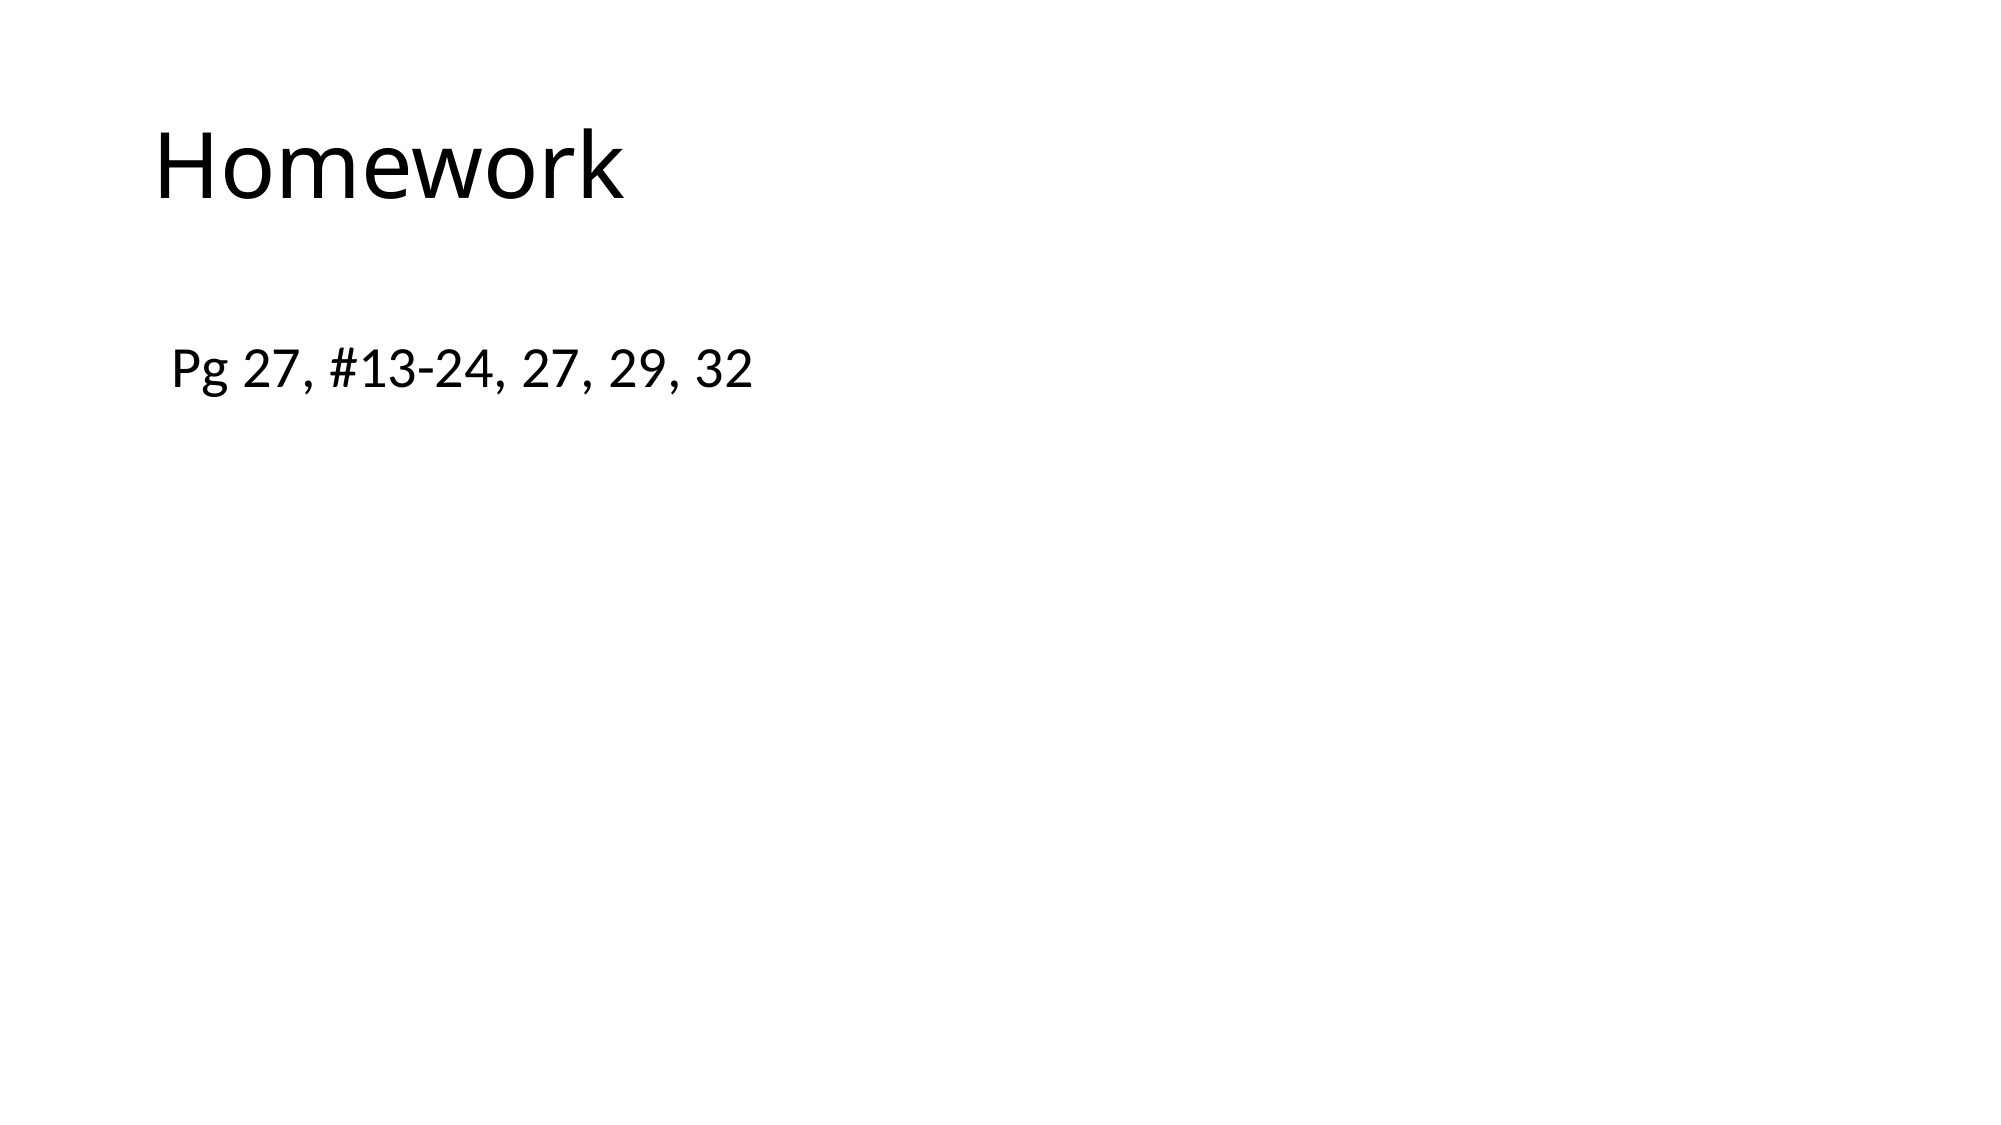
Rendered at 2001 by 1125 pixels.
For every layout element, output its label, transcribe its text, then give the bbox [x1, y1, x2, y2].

text_box Pg 27, #13-24, 27, 29, 32 [157, 322, 1514, 407]
title Homework [137, 59, 1863, 278]
